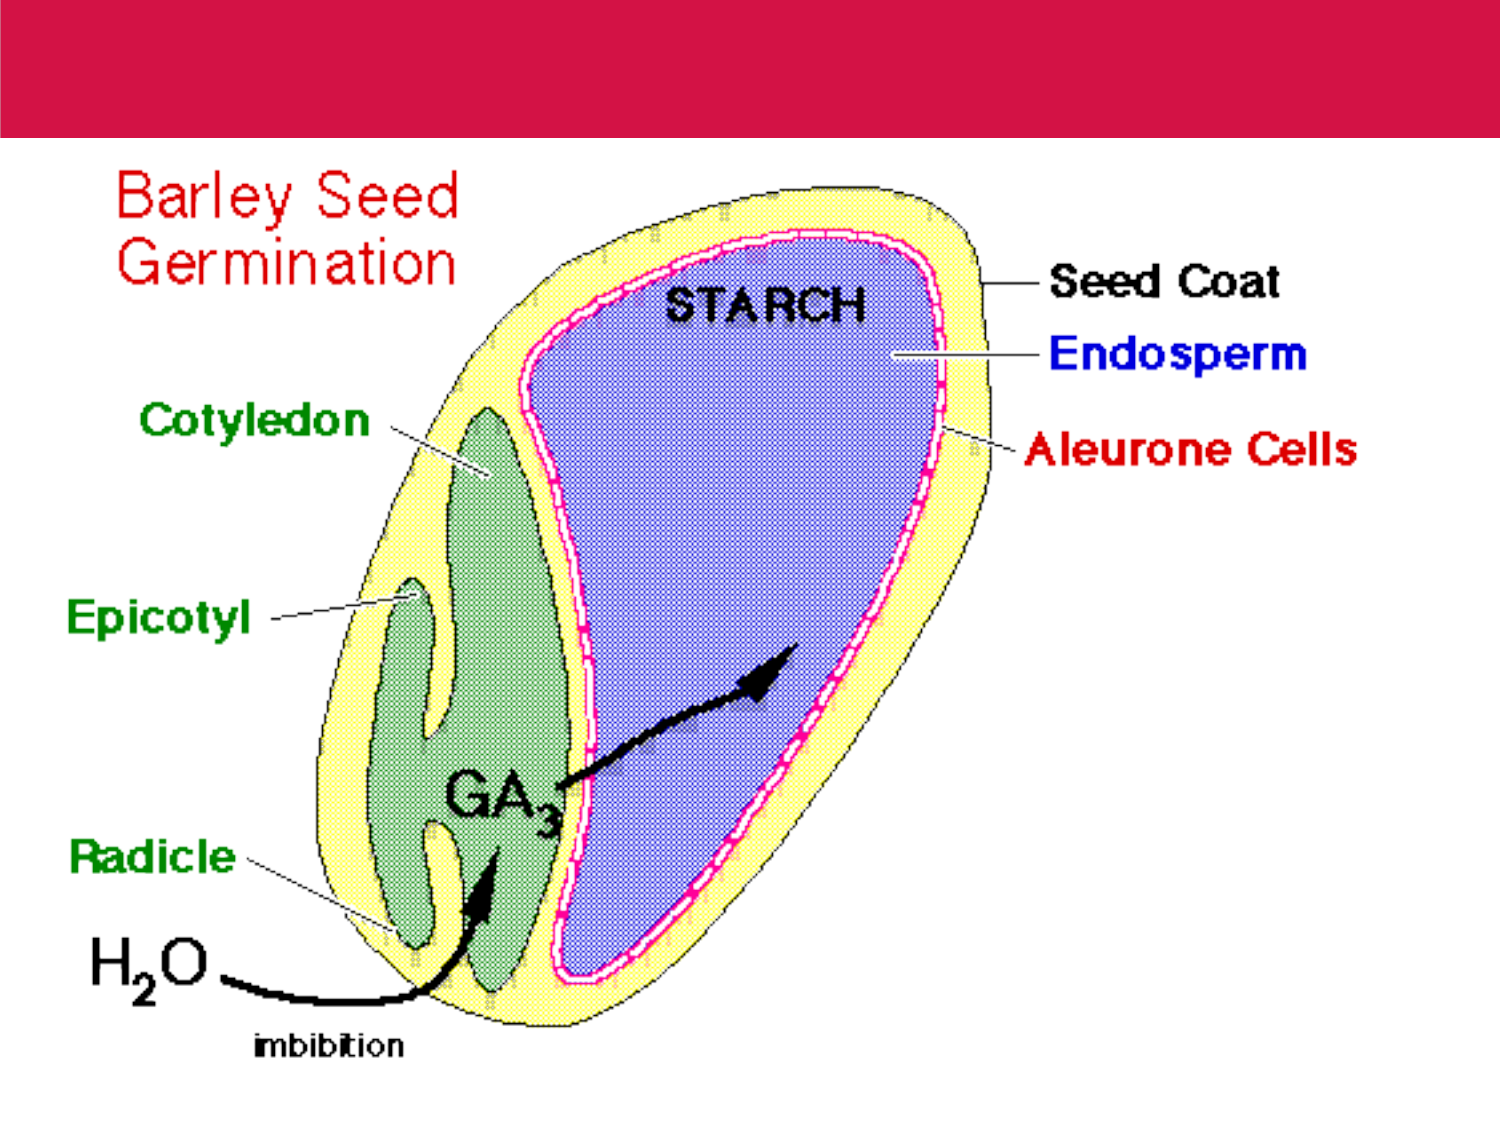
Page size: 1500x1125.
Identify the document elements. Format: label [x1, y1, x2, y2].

picture [53, 160, 1379, 1079]
text_box [18, 138, 1482, 369]
picture [0, 0, 1500, 138]
